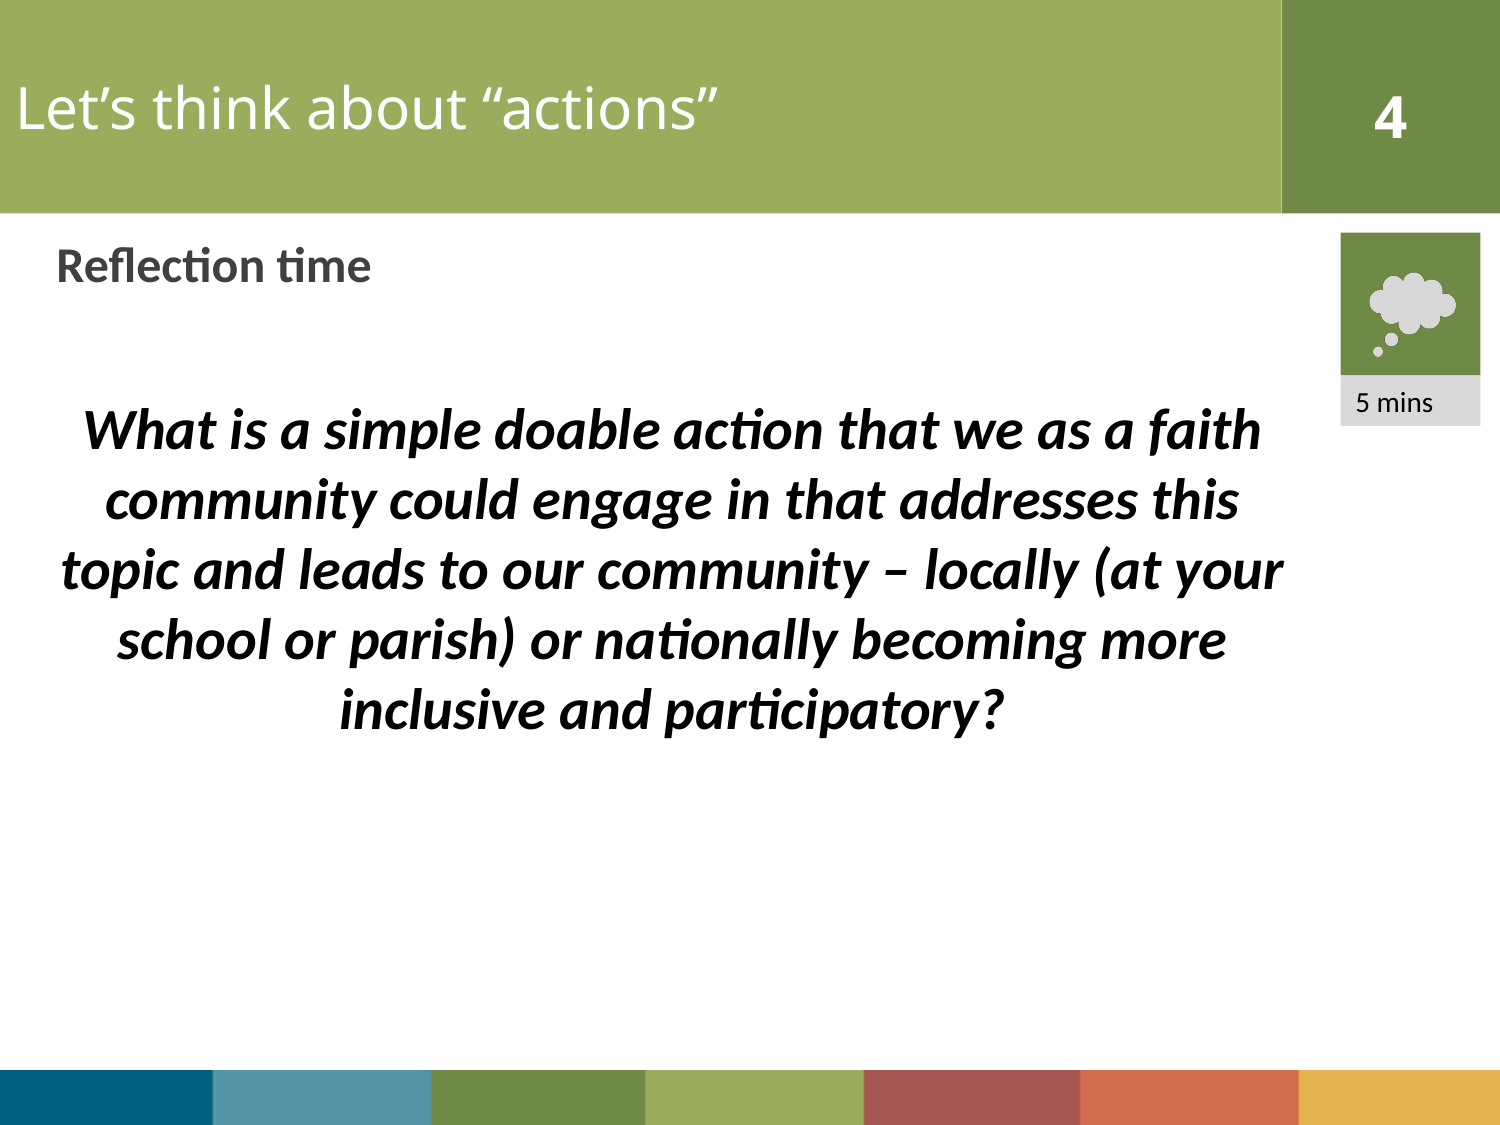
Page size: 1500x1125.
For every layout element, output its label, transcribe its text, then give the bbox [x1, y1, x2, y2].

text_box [0, 0, 1500, 214]
text_box [1339, 231, 1482, 377]
picture [1359, 258, 1466, 372]
list Reflection time [41, 231, 1350, 923]
text_box What is a simple doable action that we as a faith community could engage in that addresses this topic and leads to our community – locally (at your school or parish) or nationally becoming more inclusive and participatory? [41, 319, 1315, 844]
picture [213, 1070, 1500, 1125]
text_box 5 mins [1340, 377, 1481, 426]
